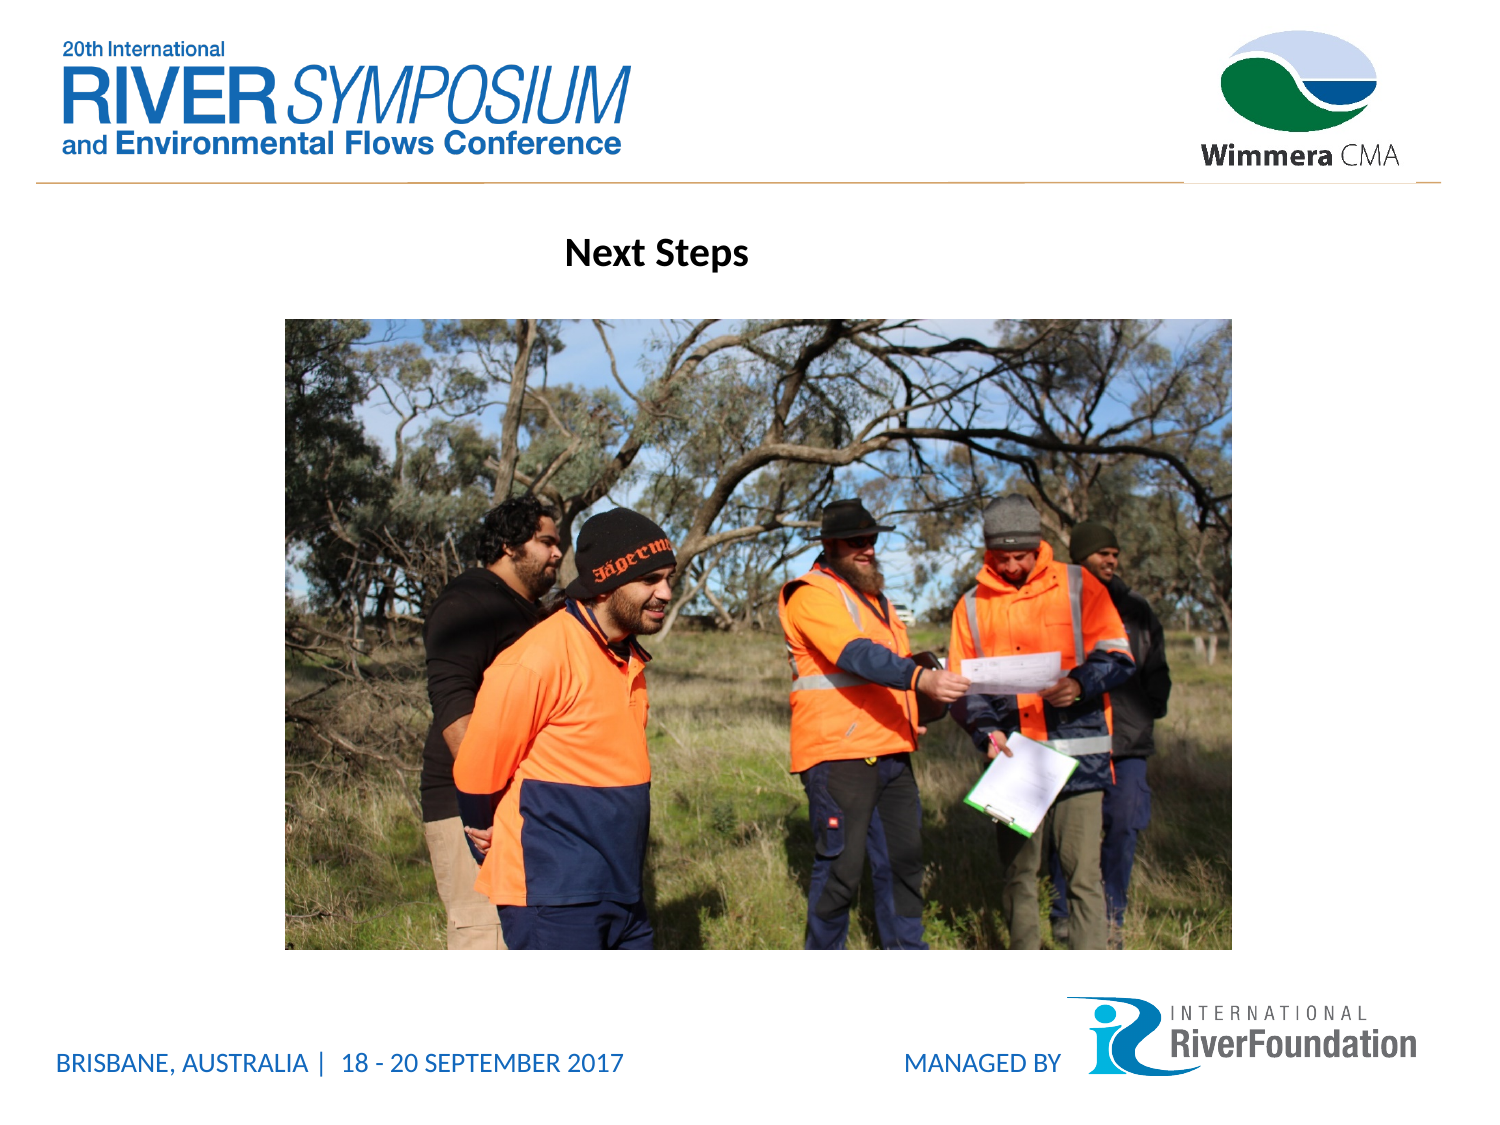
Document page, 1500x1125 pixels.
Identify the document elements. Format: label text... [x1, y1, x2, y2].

picture [1067, 997, 1139, 1076]
text_box MANAGED BY [889, 1036, 1100, 1086]
picture [285, 319, 1232, 950]
picture [1127, 997, 1416, 1076]
picture [1184, 13, 1416, 183]
picture [1109, 1031, 1118, 1062]
picture [30, 27, 661, 179]
text_box BRISBANE, AUSTRALIA | 18 - 20 SEPTEMBER 2017 [40, 1036, 713, 1086]
text_box Next Steps [475, 206, 839, 284]
